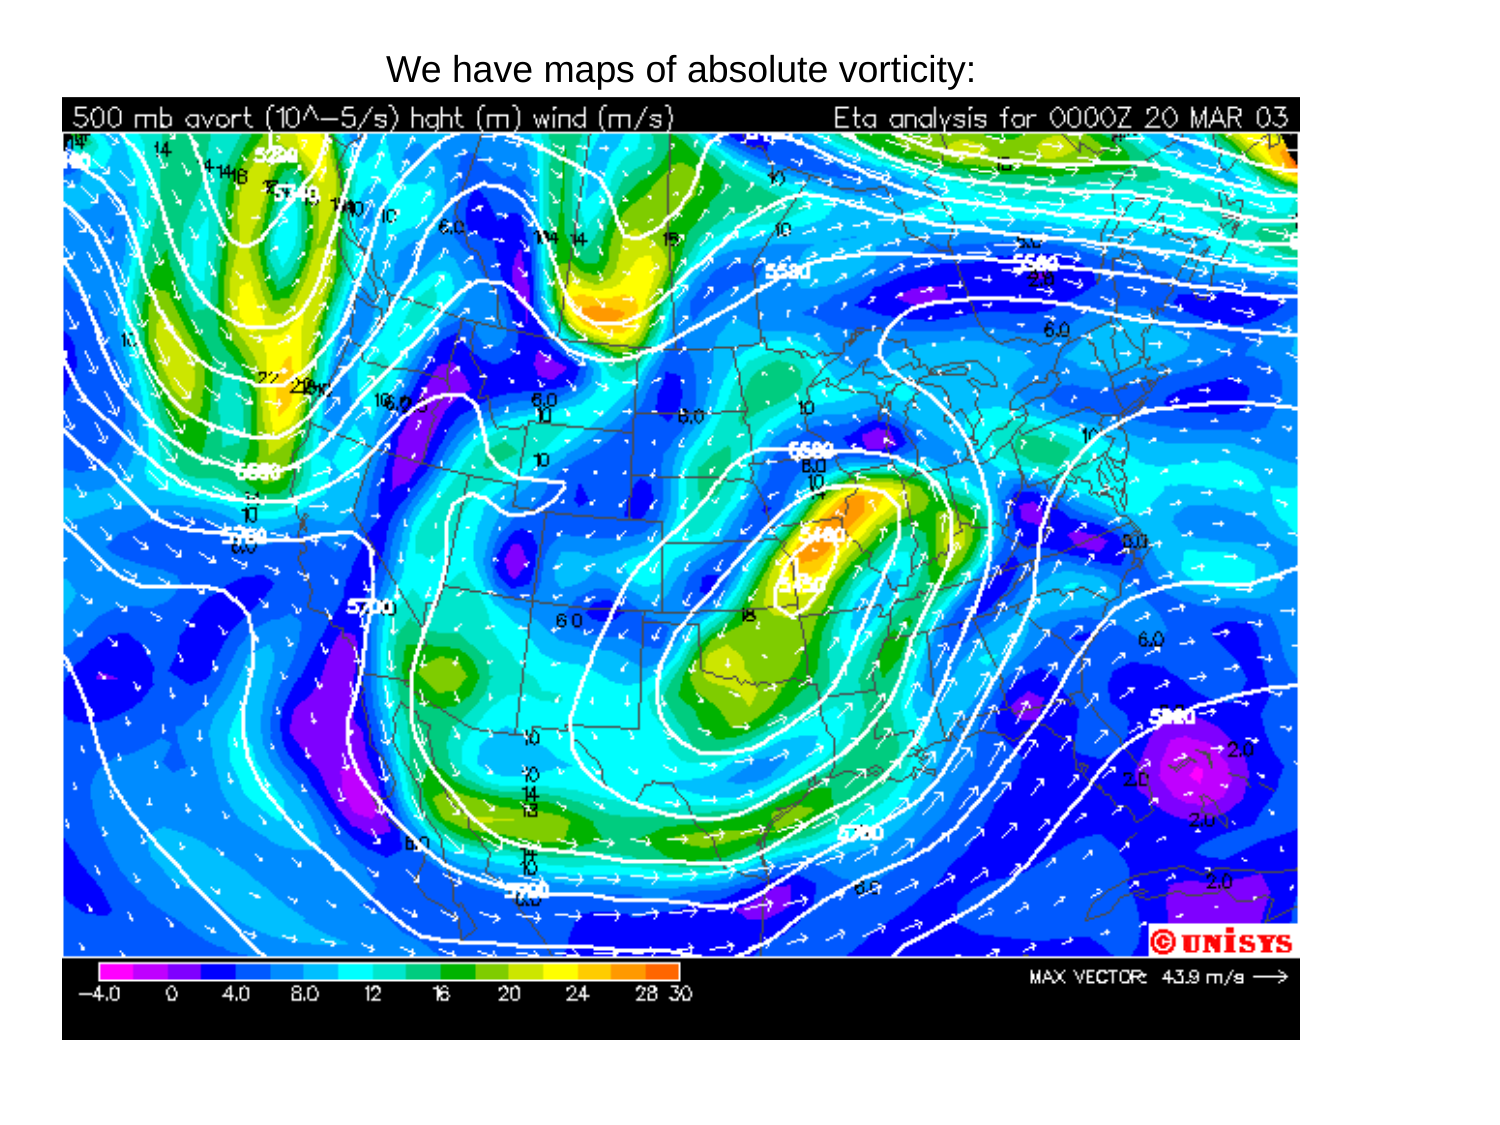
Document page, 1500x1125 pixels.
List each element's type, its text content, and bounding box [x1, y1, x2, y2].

text_box We have maps of absolute vorticity: [49, 37, 1313, 98]
picture [62, 49, 1301, 1041]
